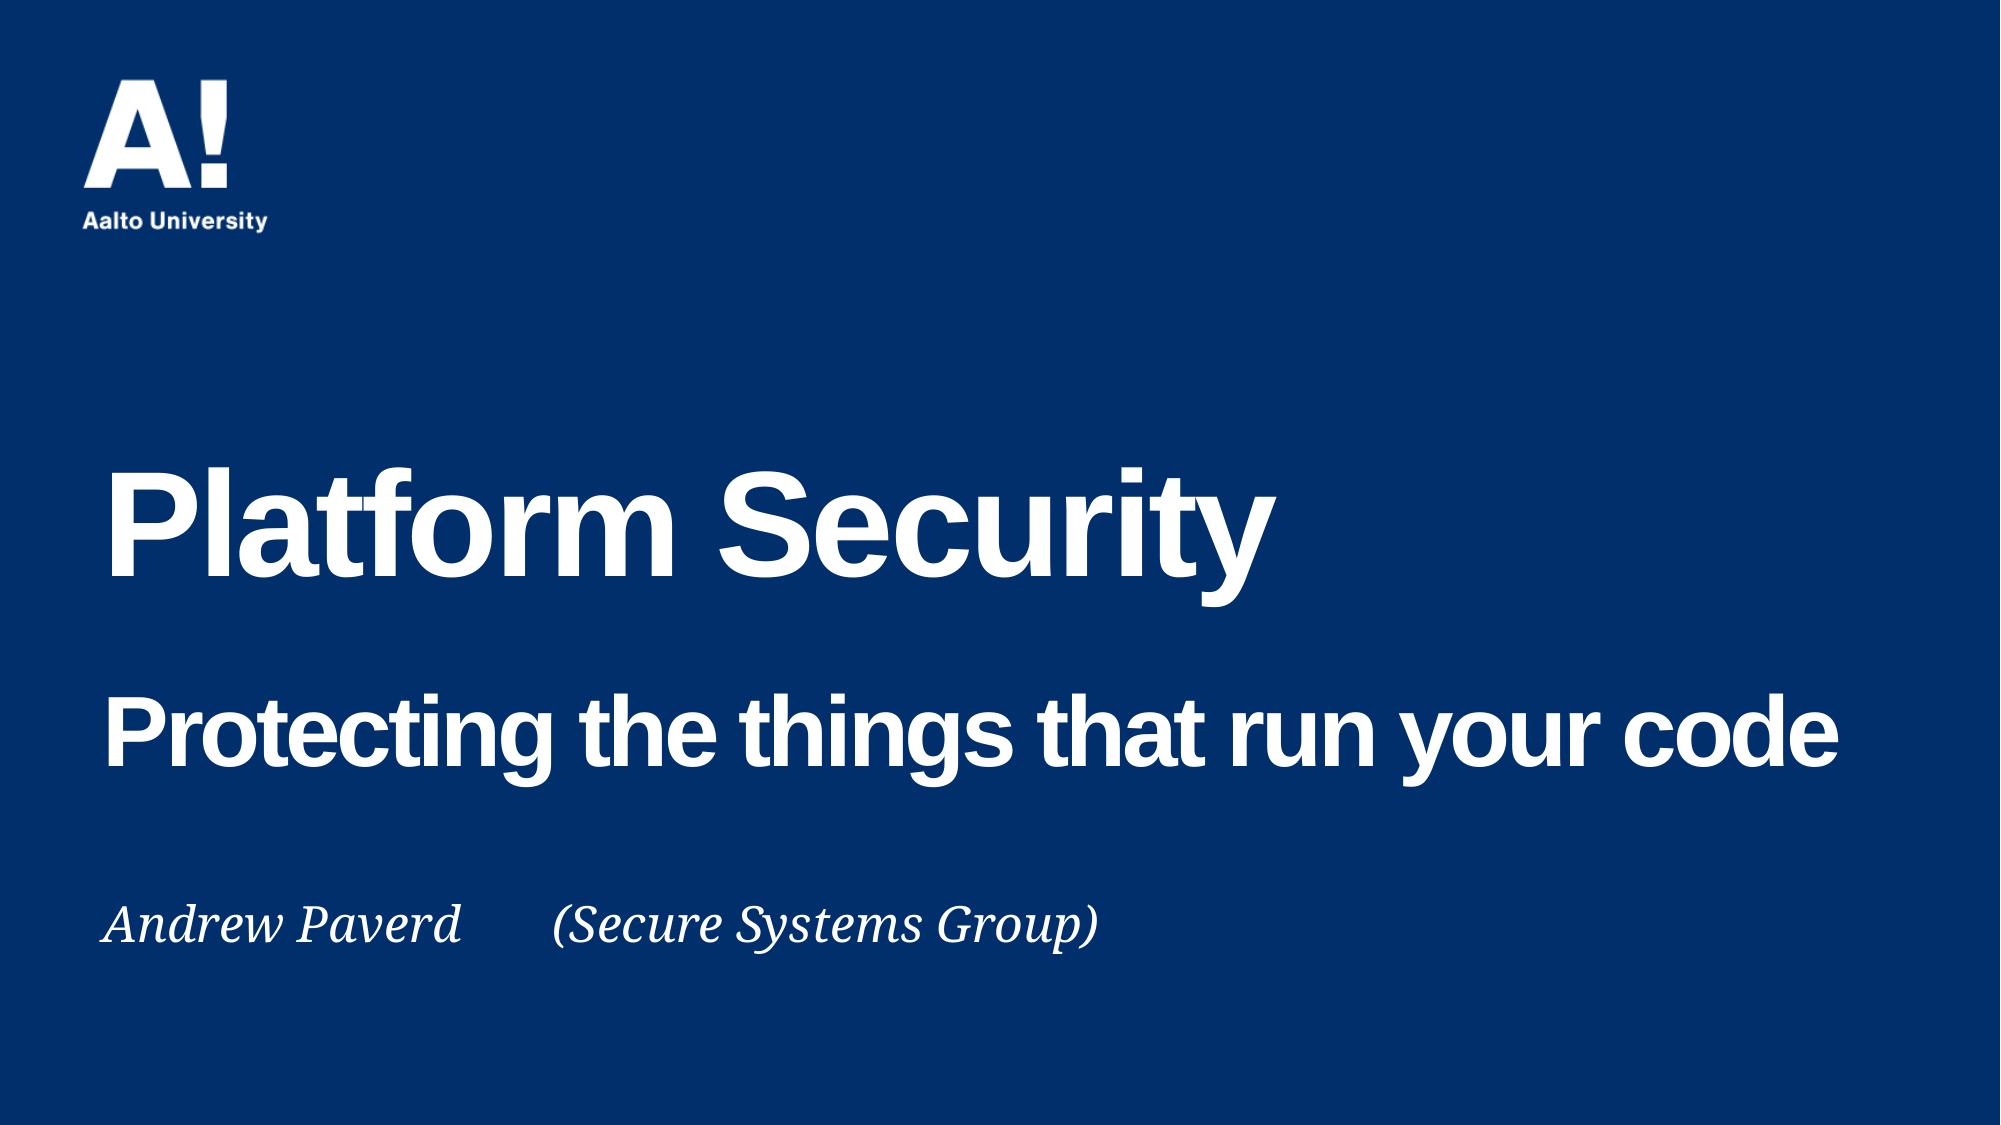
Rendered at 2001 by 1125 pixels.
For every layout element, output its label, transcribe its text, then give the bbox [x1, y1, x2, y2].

title Platform Security Protecting the things that run your code [102, 278, 1898, 787]
subtitle Andrew Paverd (Secure Systems Group) [102, 822, 1305, 953]
